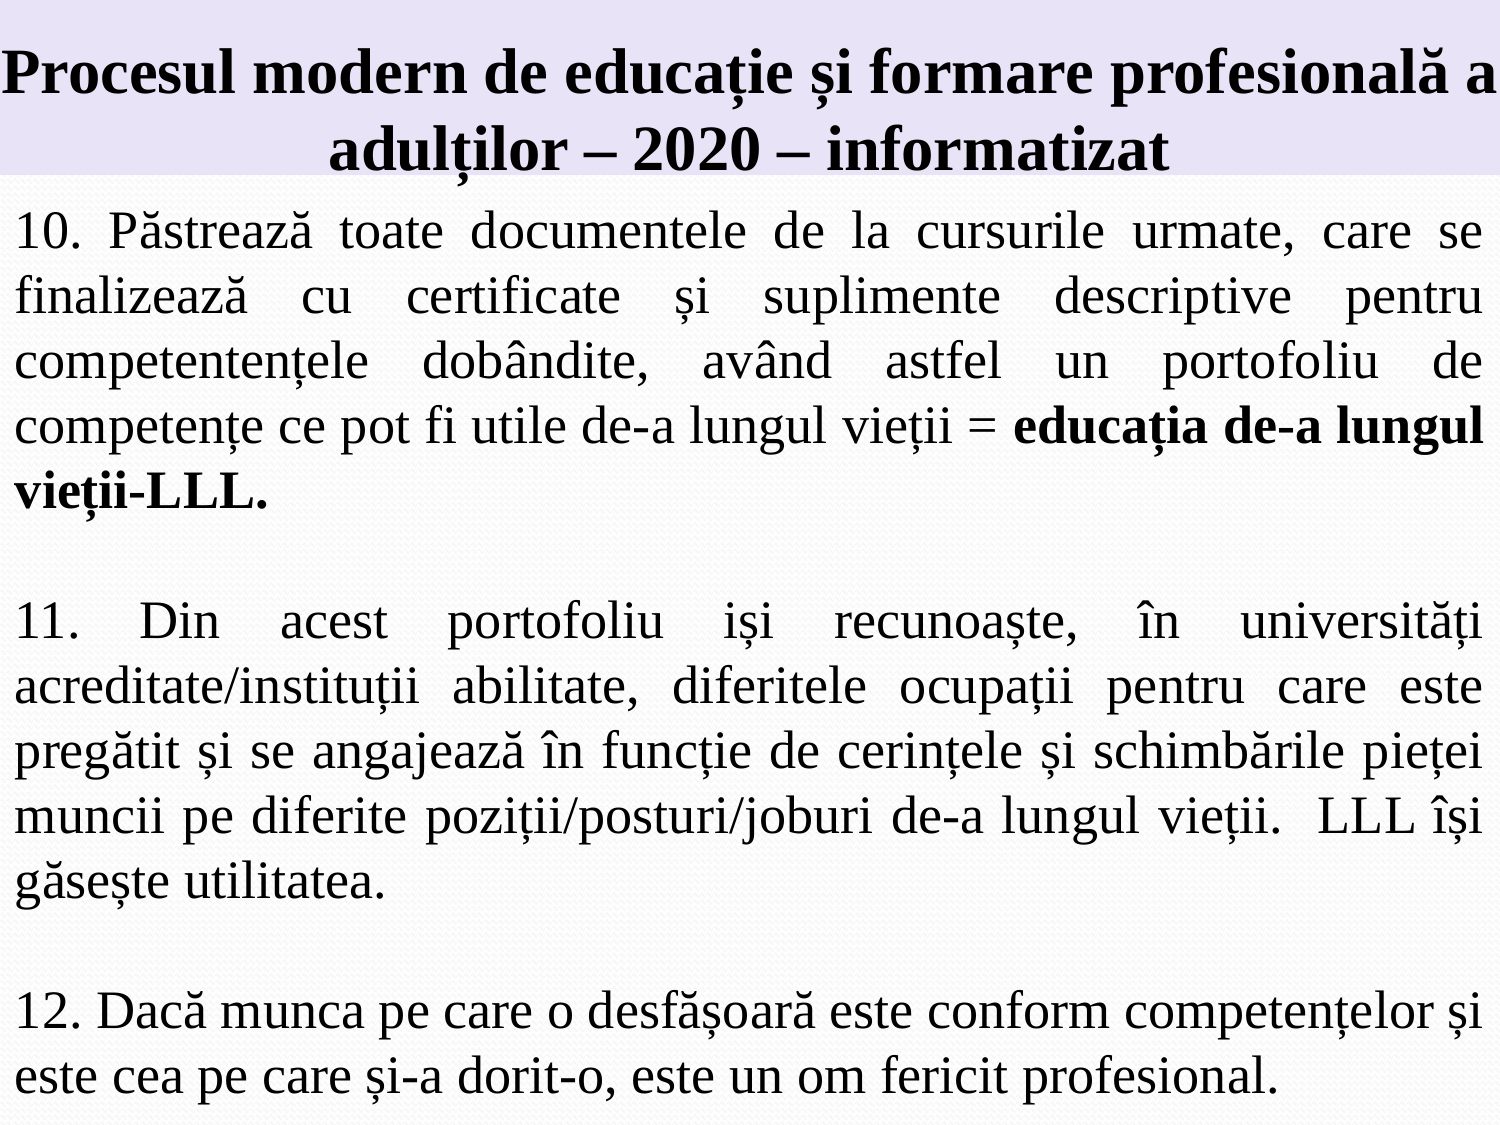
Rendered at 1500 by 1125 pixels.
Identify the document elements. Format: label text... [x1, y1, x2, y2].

text_box Procesul modern de educație și formare profesională a adulților – 2020 – informatizat [0, 0, 1500, 175]
text_box 10. Păstrează toate documentele de la cursurile urmate, care se finalizează cu certificate și suplimente descriptive pentru competentențele dobândite, având astfel un portofoliu de competențe ce pot fi utile de-a lungul vieții = educația de-a lungul vieții-LLL. 11. Din acest portofoliu iși recunoaște, în universități acreditate/instituții abilitate, diferitele ocupații pentru care este pregătit și se angajează în funcție de cerințele și schimbările pieței muncii pe diferite poziții/posturi/joburi de-a lungul vieții. LLL își găsește utilitatea. 12. Dacă munca pe care o desfășoară este conform competențelor și este cea pe care și-a dorit-o, este un om fericit profesional. [0, 187, 1500, 1125]
